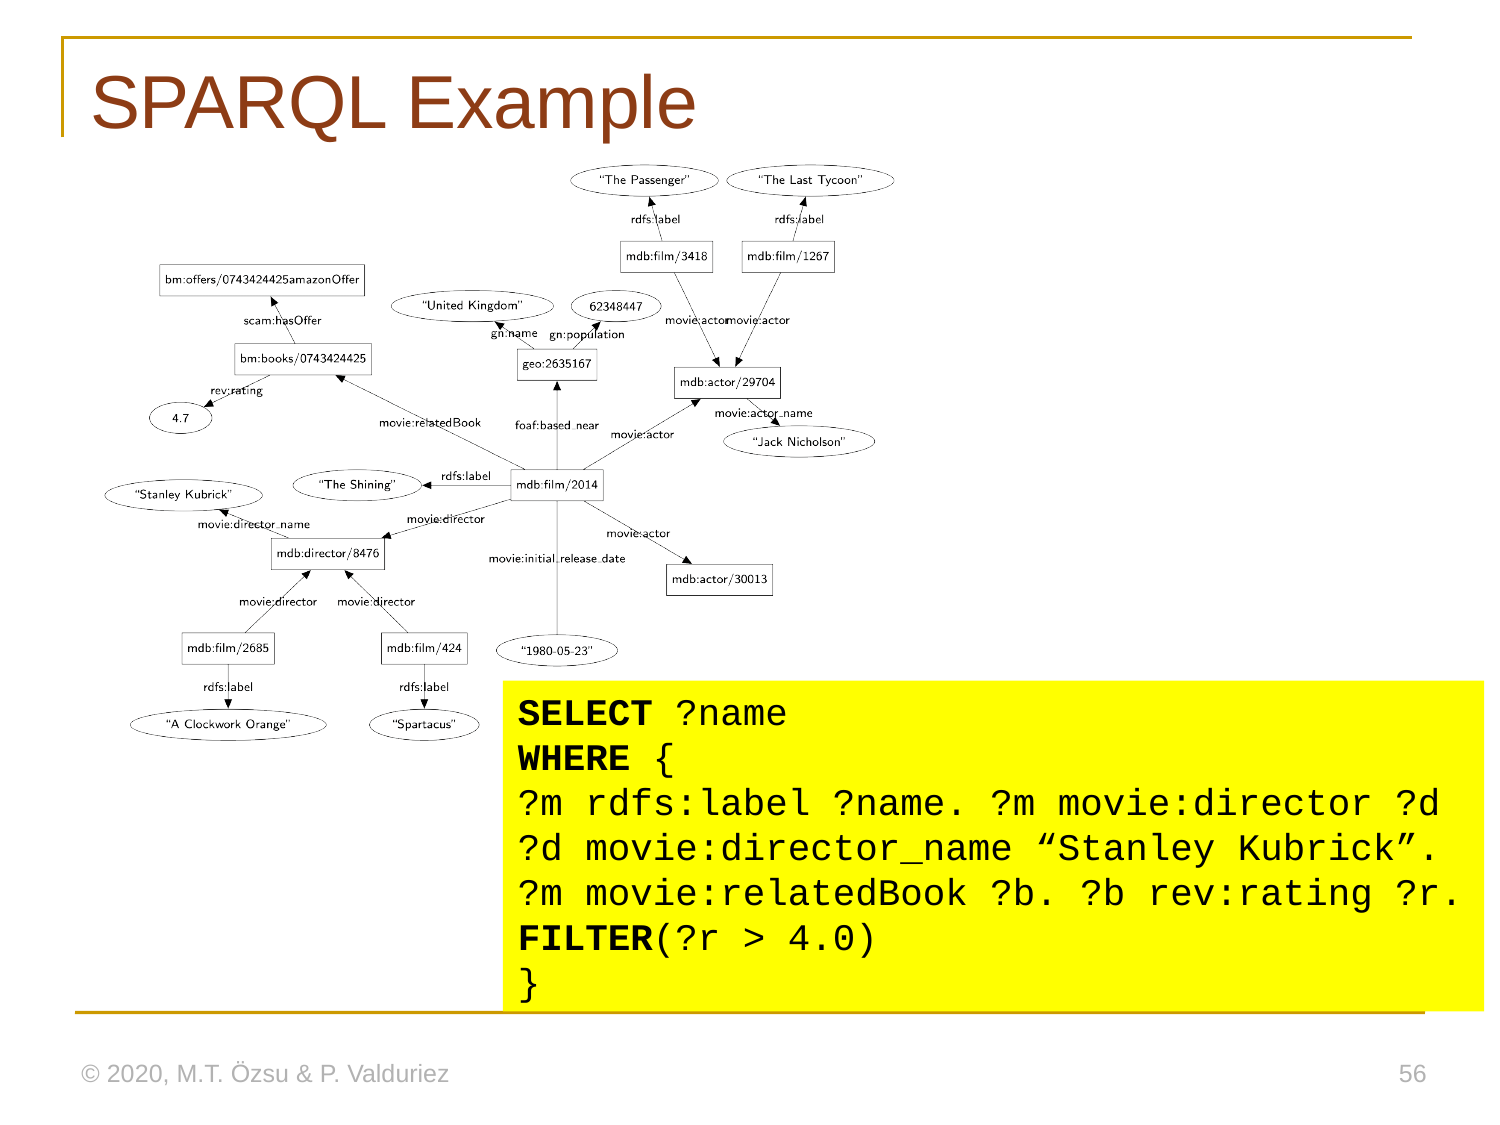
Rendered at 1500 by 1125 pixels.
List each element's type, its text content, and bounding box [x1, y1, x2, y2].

list SELECT ?name WHERE { ?m rdfs:label ?name. ?m movie:director ?d ?d movie:director_name “Stanley Kubrick”. ?m movie:relatedBook ?b. ?b rev:rating ?r. FILTER(?r > 4.0) } [502, 680, 1485, 1012]
slide_number 56 [1104, 1042, 1442, 1103]
picture [100, 160, 904, 746]
footer © 2020, M.T. Özsu & P. Valduriez [66, 1042, 573, 1103]
title SPARQL Example [74, 45, 1426, 233]
